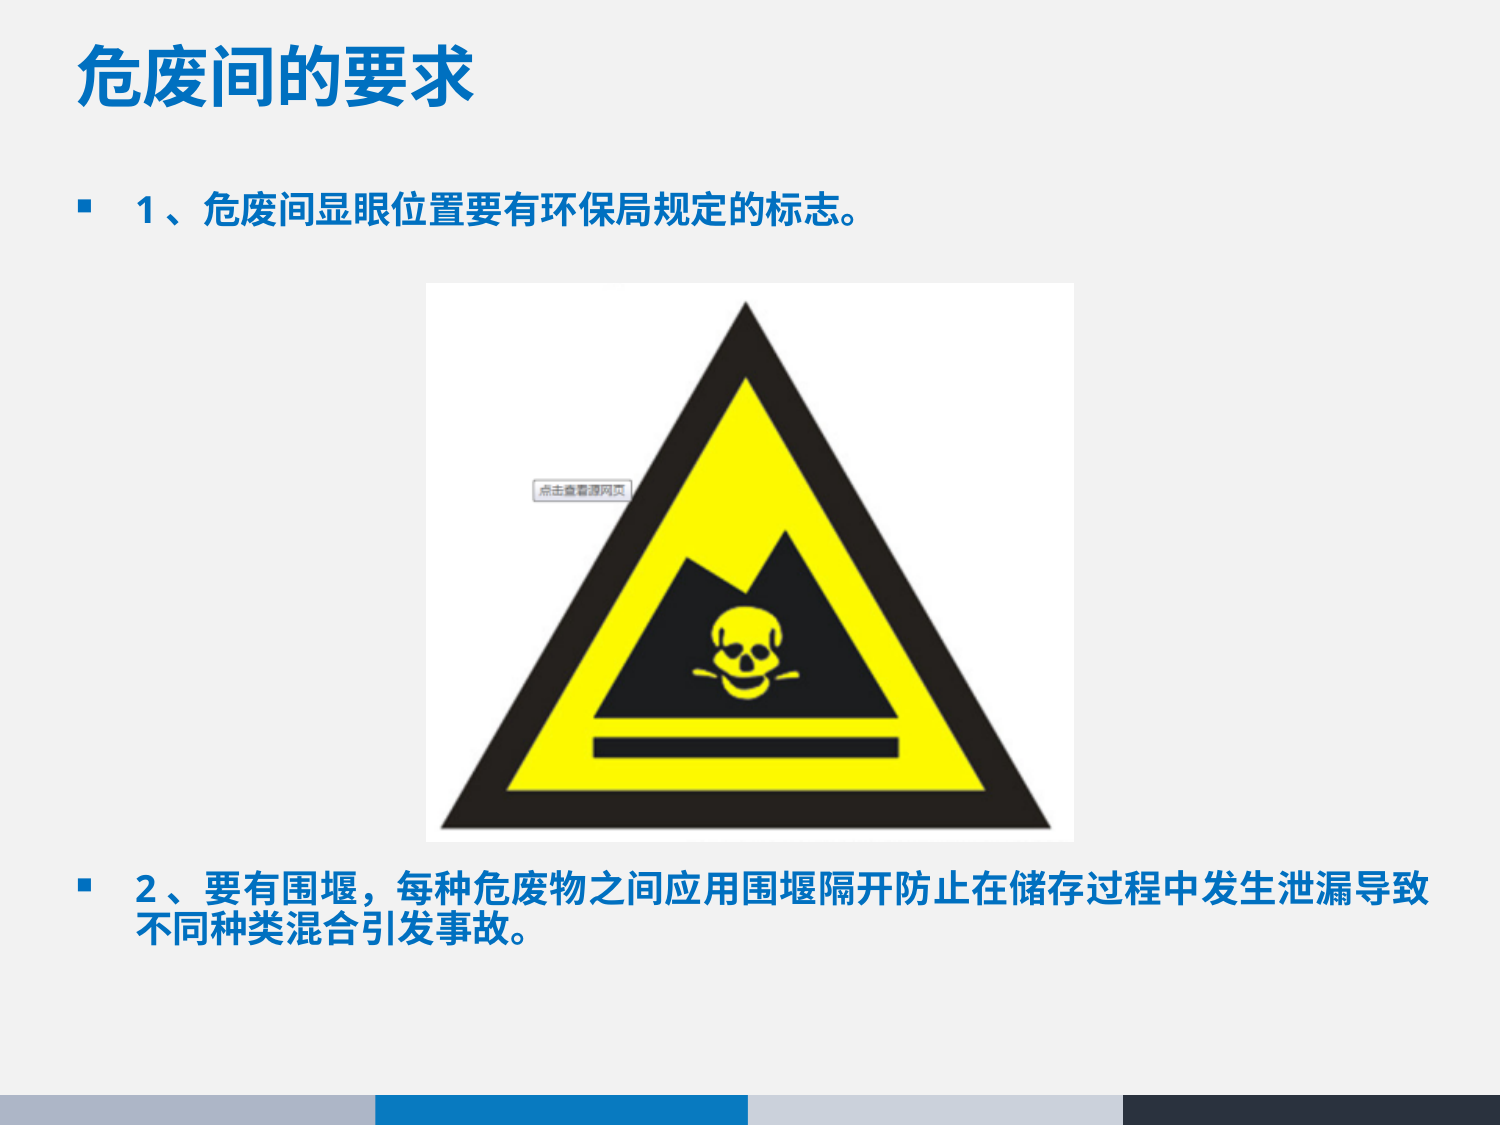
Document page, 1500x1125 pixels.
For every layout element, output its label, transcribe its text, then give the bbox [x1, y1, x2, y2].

title 危废间的要求 [60, 27, 1445, 133]
picture [426, 283, 1074, 842]
list 1、危废间显眼位置要有环保局规定的标志。 2、要有围堰，每种危废物之间应用围堰隔开防止在储存过程中发生泄漏导致不同种类混合引发事故。 [60, 183, 1445, 1056]
